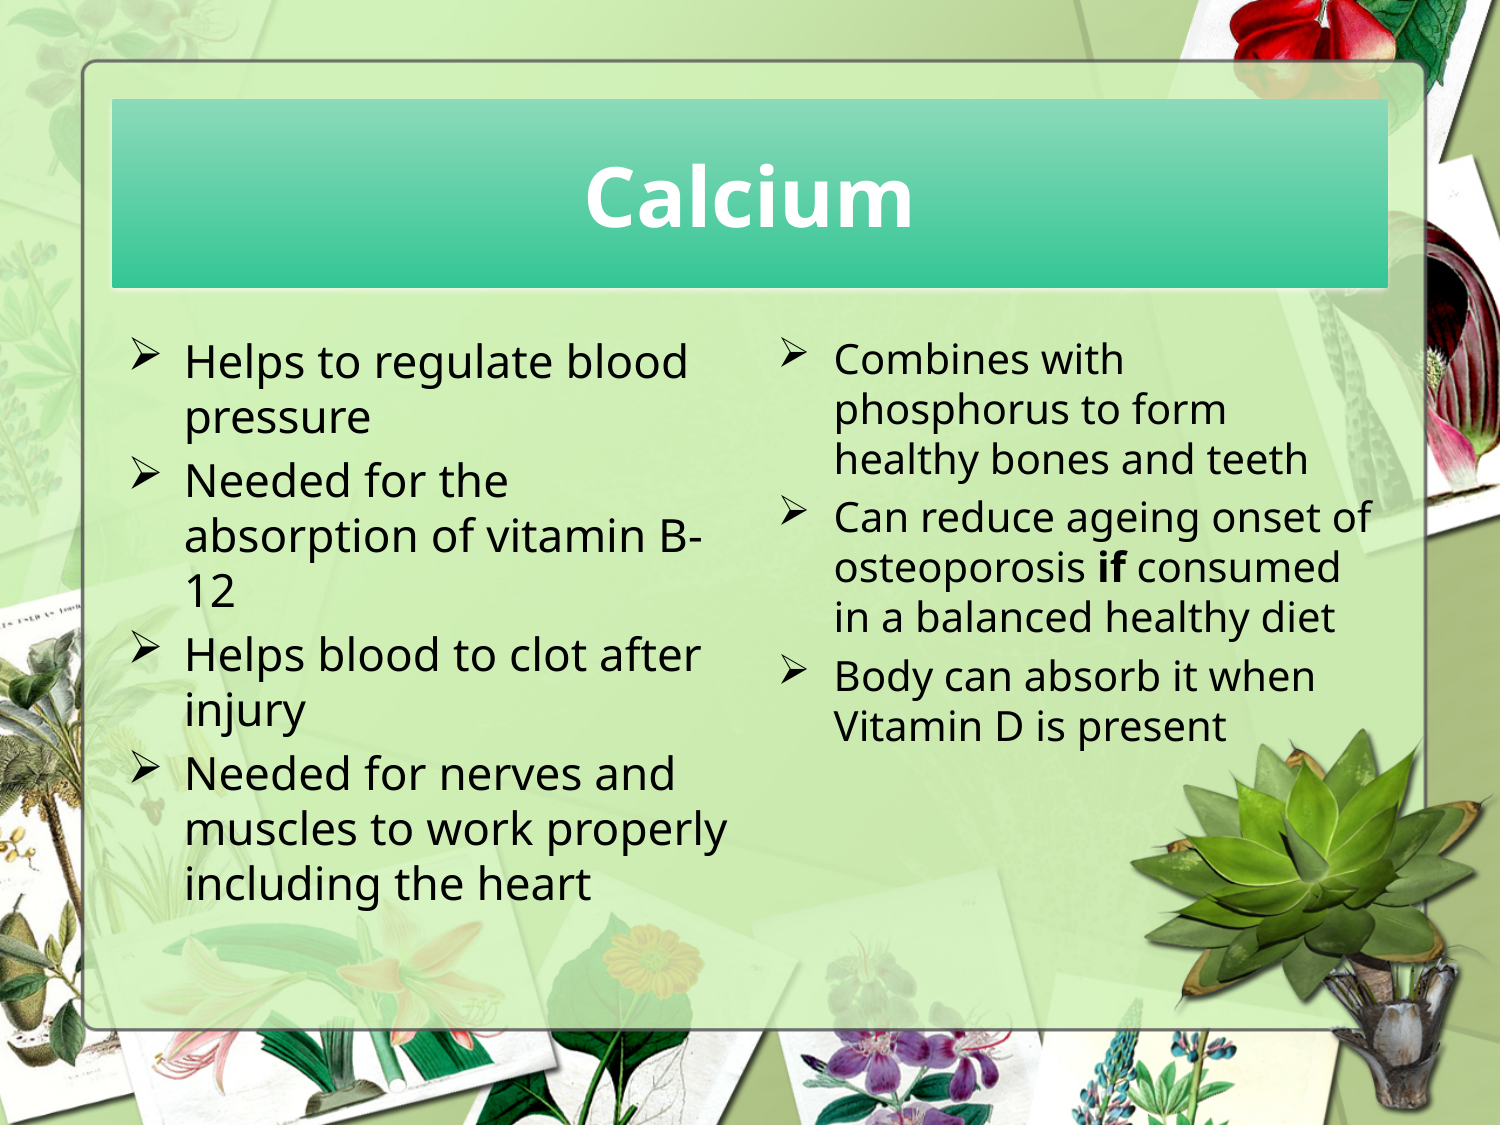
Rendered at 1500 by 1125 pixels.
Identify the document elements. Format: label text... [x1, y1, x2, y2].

picture [0, 0, 1500, 1125]
title Calcium [112, 99, 1388, 288]
list Helps to regulate blood pressure Needed for the absorption of vitamin B-12 Helps blood to clot after injury Needed for nerves and muscles to work properly including the heart [112, 324, 762, 1000]
list Combines with phosphorus to form healthy bones and teeth Can reduce ageing onset of osteoporosis if consumed in a balanced healthy diet Body can absorb it when Vitamin D is present [762, 324, 1388, 1000]
